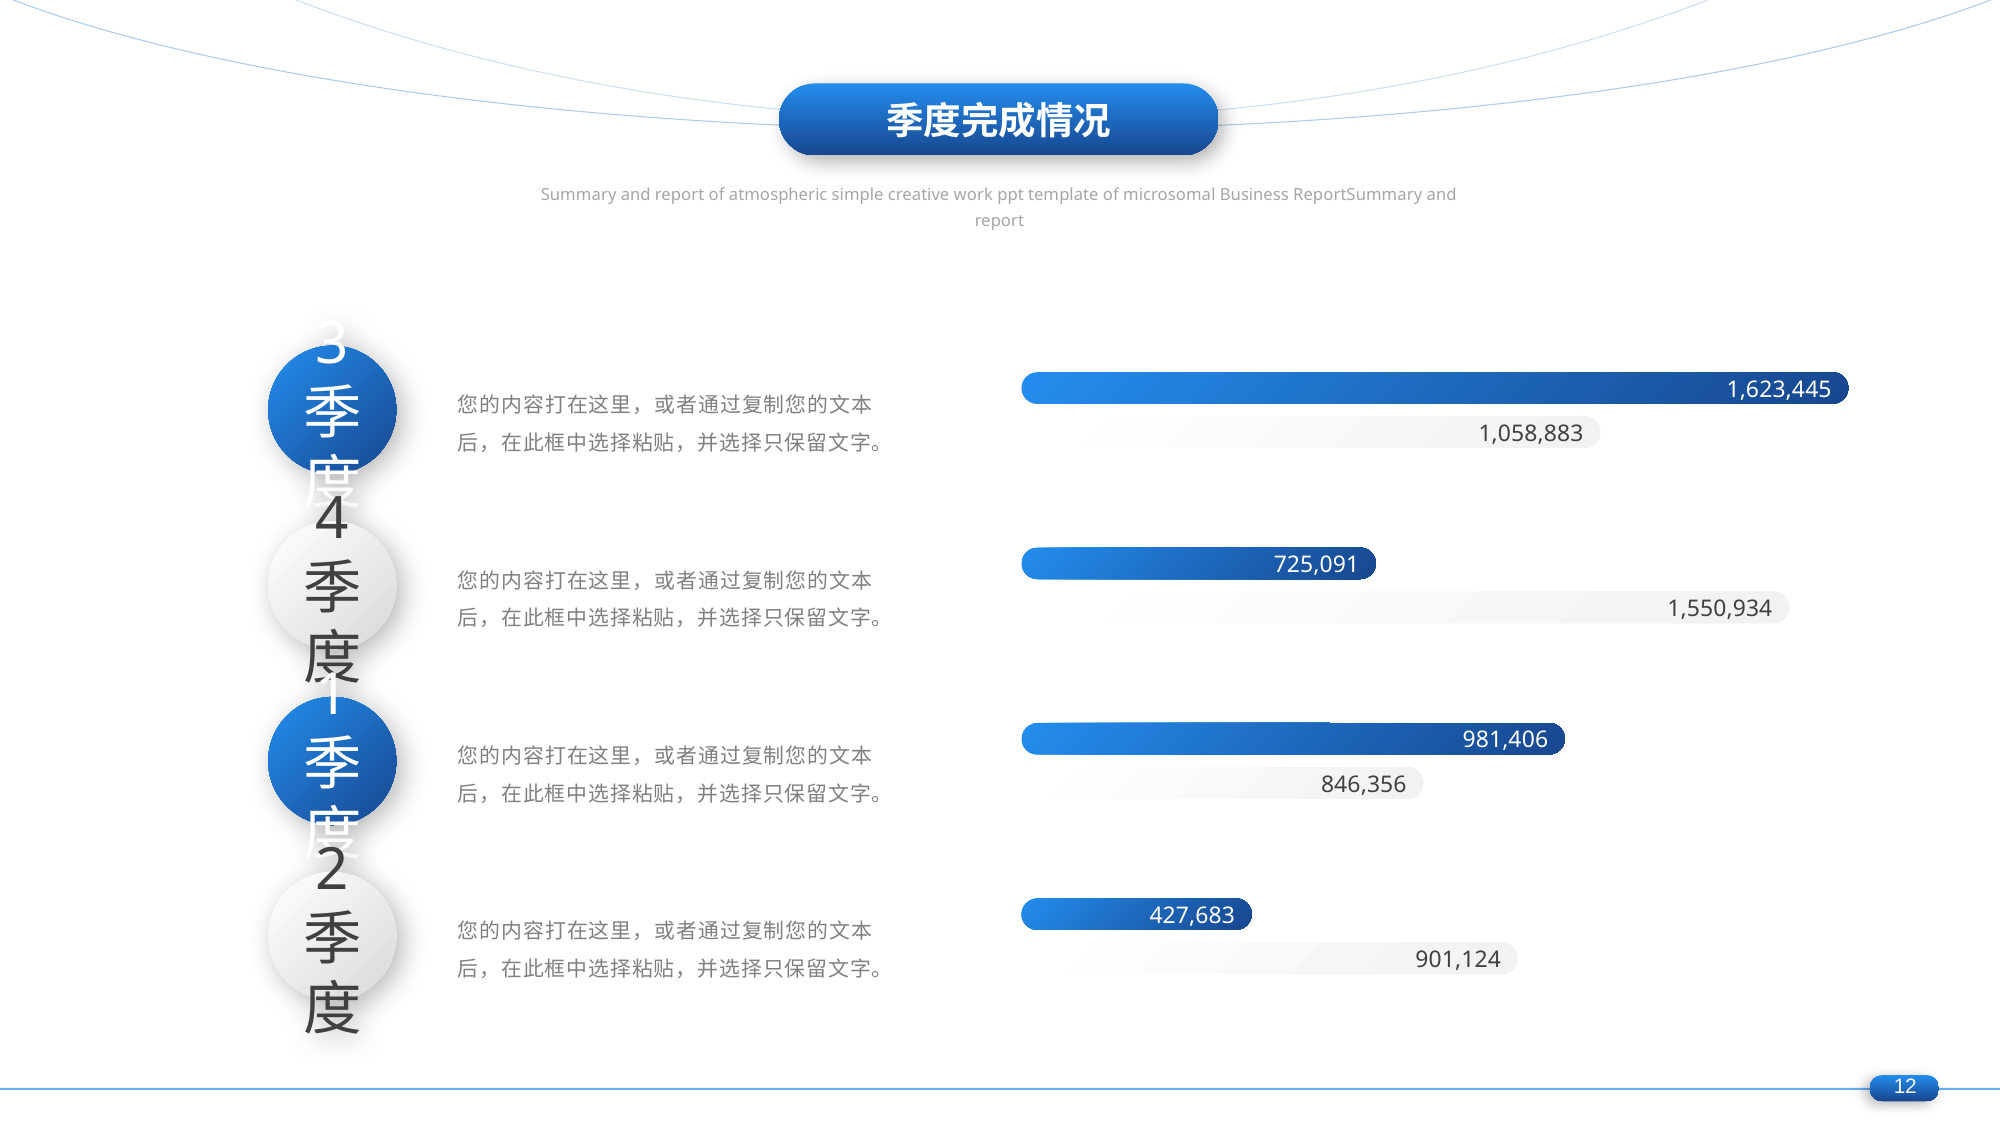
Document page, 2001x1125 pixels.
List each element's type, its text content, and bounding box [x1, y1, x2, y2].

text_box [1021, 898, 1518, 974]
text_box 3 季度 [267, 344, 398, 475]
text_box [1021, 722, 1565, 799]
text_box 您的内容打在这里，或者通过复制您的文本后，在此框中选择粘贴，并选择只保留文字。 [457, 730, 872, 806]
text_box 您的内容打在这里，或者通过复制您的文本后，在此框中选择粘贴，并选择只保留文字。 [457, 905, 872, 981]
text_box 季度完成情况 [778, 82, 1220, 157]
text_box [1021, 547, 1790, 624]
text_box 1 季度 [267, 695, 398, 827]
text_box 4 季度 [267, 520, 398, 651]
text_box 您的内容打在这里，或者通过复制您的文本后，在此框中选择粘贴，并选择只保留文字。 [457, 379, 872, 455]
text_box 2 季度 [267, 871, 398, 1002]
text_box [1021, 372, 1849, 448]
text_box 您的内容打在这里，或者通过复制您的文本后，在此框中选择粘贴，并选择只保留文字。 [457, 554, 872, 630]
